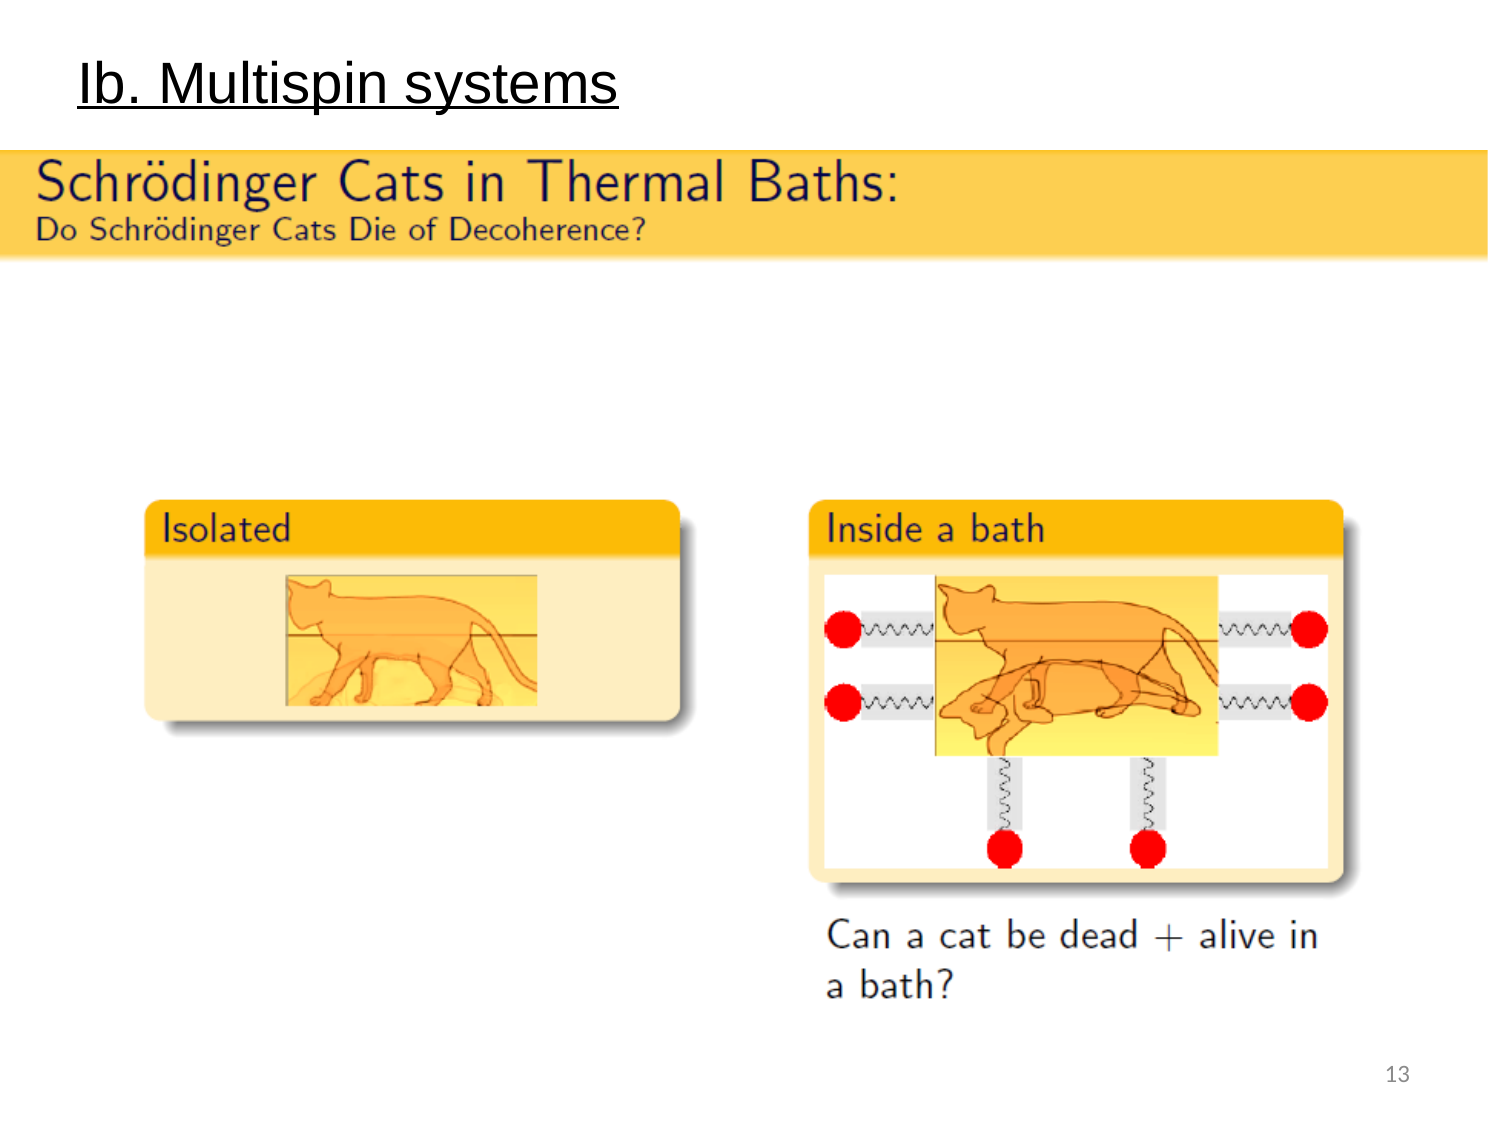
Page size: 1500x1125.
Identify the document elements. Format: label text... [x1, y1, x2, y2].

slide_number 13 [1074, 1049, 1425, 1103]
picture [0, 149, 1488, 1040]
text_box Ib. Multispin systems [62, 37, 838, 123]
